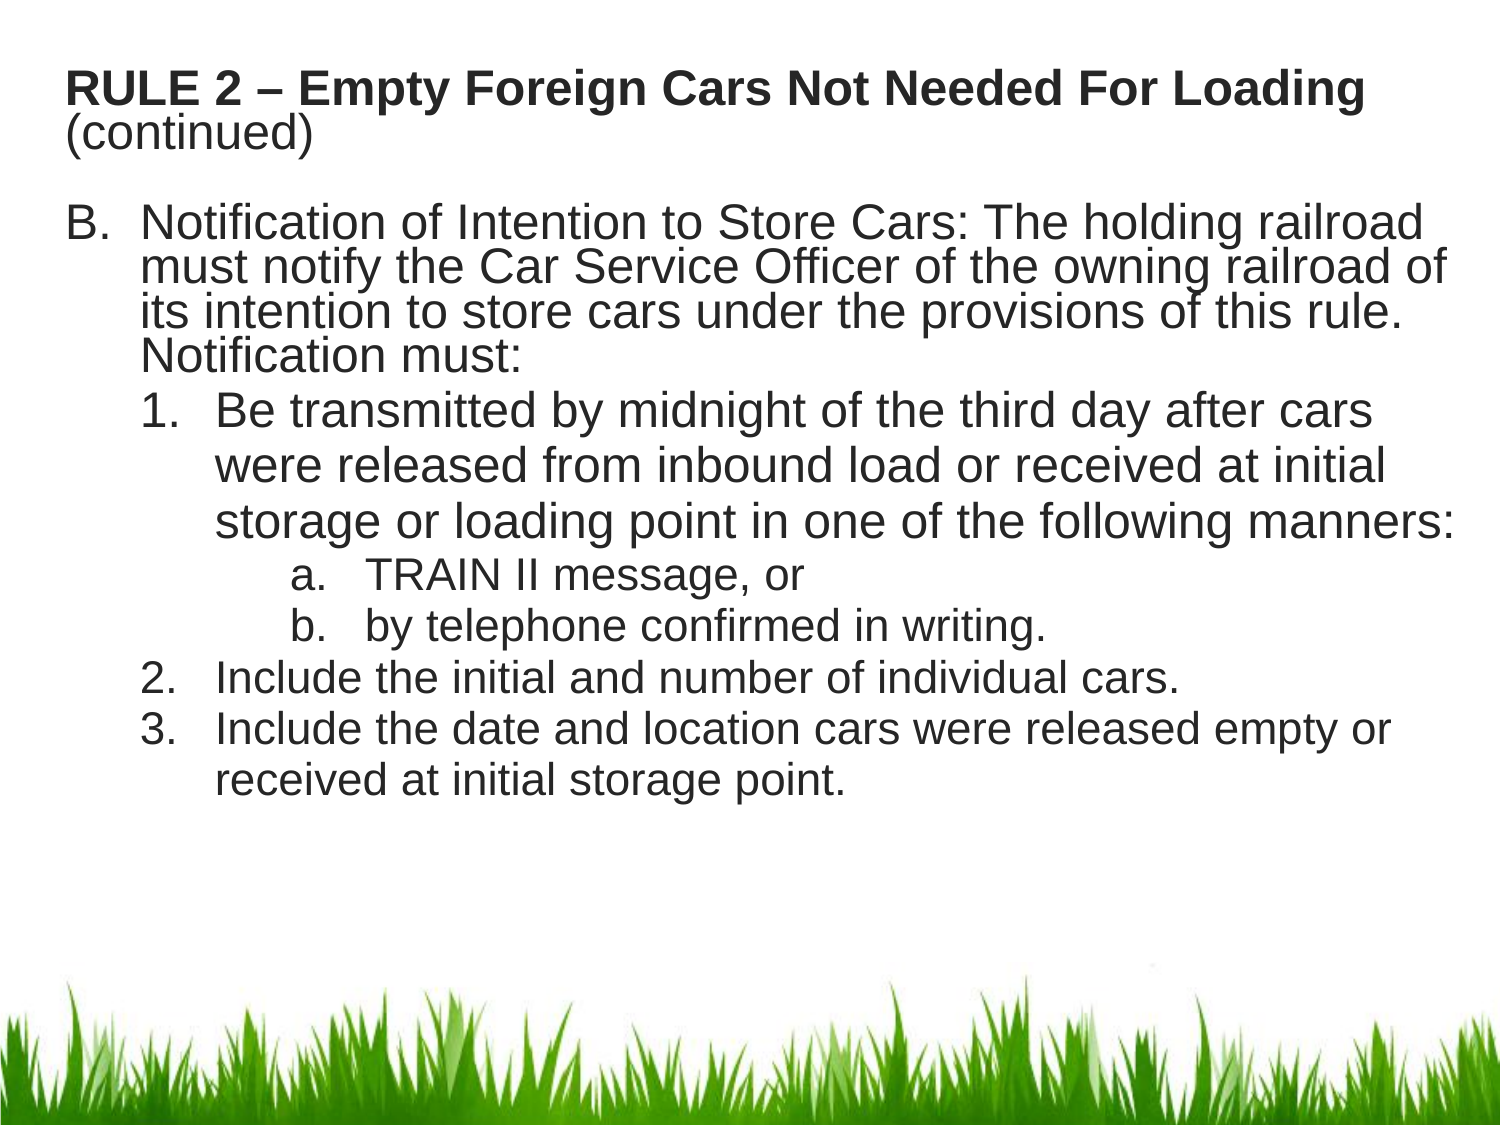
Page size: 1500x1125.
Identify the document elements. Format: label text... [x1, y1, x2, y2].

picture [0, 962, 1500, 1125]
text_box RULE 2 – Empty Foreign Cars Not Needed For Loading (continued) Notification of Intention to Store Cars: The holding railroad must notify the Car Service Officer of the owning railroad of its intention to store cars under the provisions of this rule. Notification must: Be transmitted by midnight of the third day after cars were released from inbound load or received at initial storage or loading point in one of the following manners: TRAIN II message, or by telephone confirmed in writing. Include the initial and number of individual cars. Include the date and location cars were released empty or received at initial storage point. [49, 62, 1475, 950]
